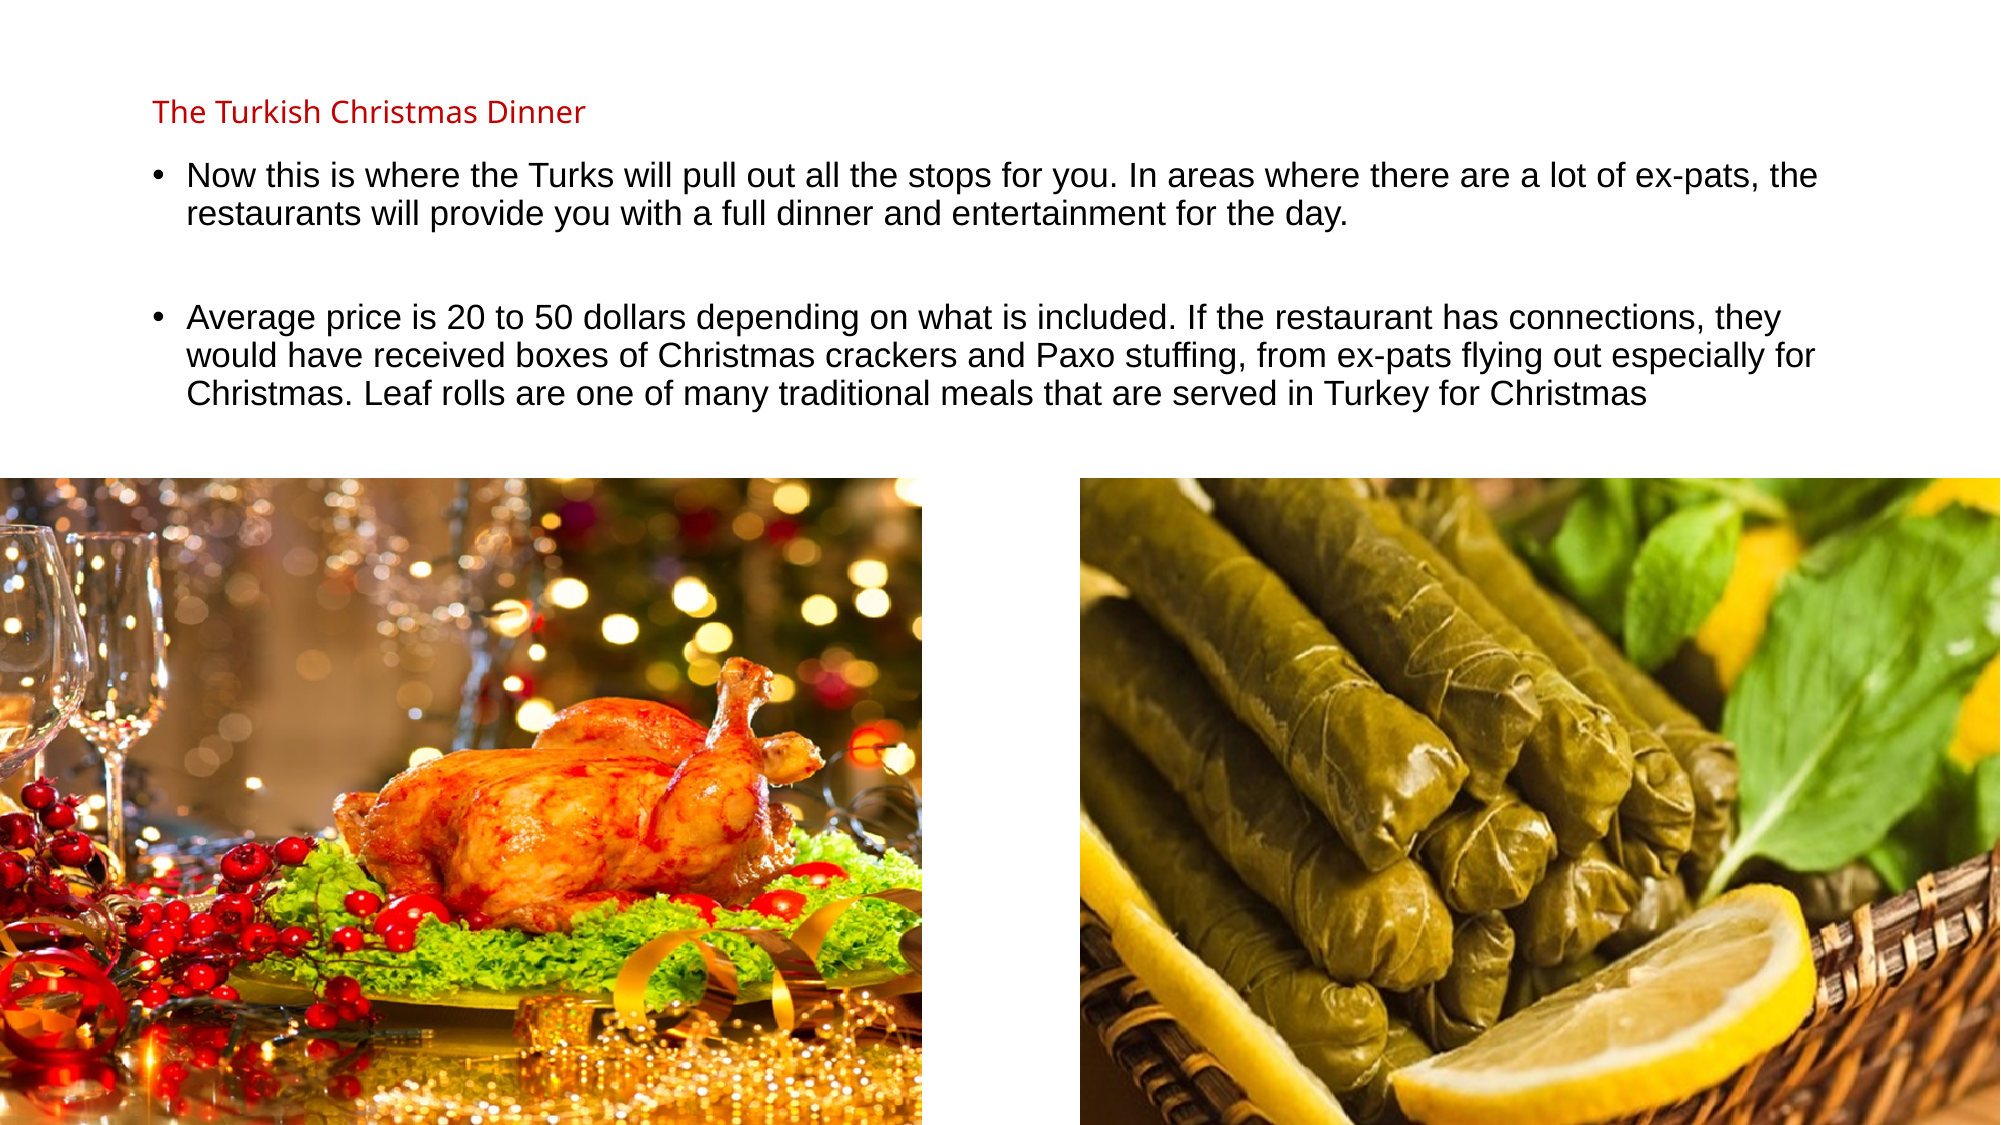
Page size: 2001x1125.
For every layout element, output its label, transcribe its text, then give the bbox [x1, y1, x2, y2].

title The Turkish Christmas Dinner [137, 87, 1863, 149]
list Now this is where the Turks will pull out all the stops for you. In areas where there are a lot of ex-pats, the restaurants will provide you with a full dinner and entertainment for the day. Average price is 20 to 50 dollars depending on what is included. If the restaurant has connections, they would have received boxes of Christmas crackers and Paxo stuffing, from ex-pats flying out especially for Christmas. Leaf rolls are one of many traditional meals that are served in Turkey for Christmas [137, 149, 1863, 450]
picture [1079, 478, 2000, 1125]
picture [0, 478, 922, 1125]
